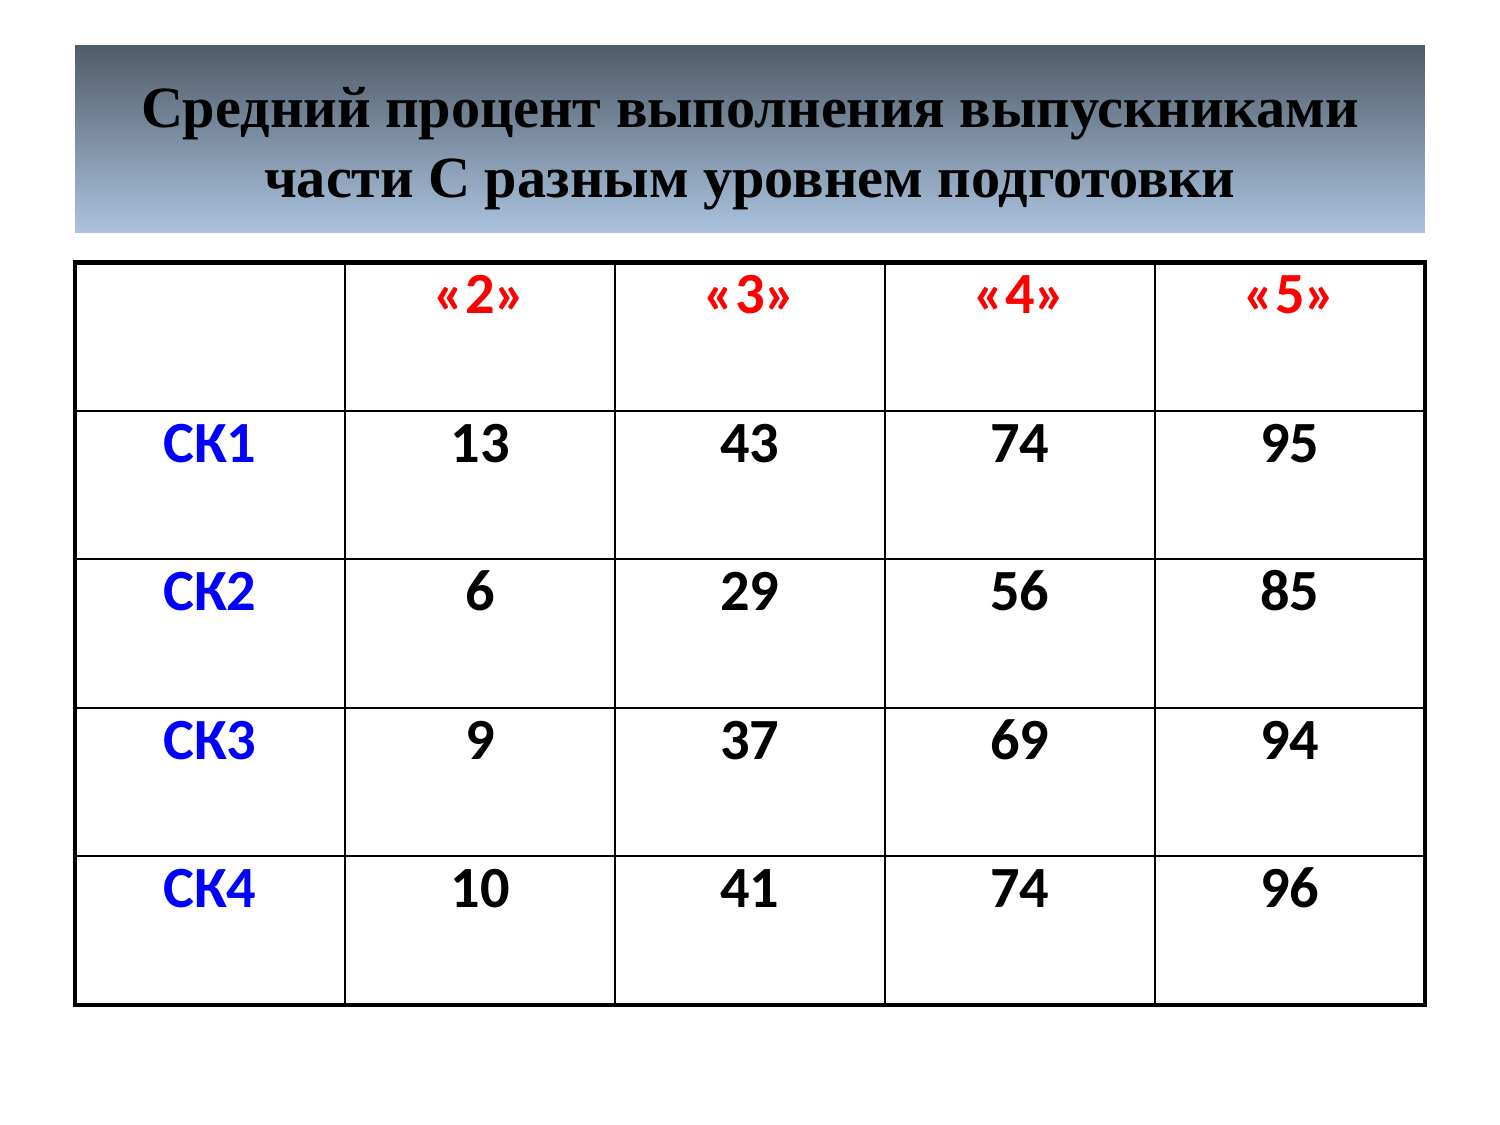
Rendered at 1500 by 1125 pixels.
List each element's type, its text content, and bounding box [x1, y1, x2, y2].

table_cell СК2 [77, 560, 344, 707]
table_cell 94 [1156, 709, 1423, 855]
title Средний процент выполнения выпускниками части С разным уровнем подготовки [74, 44, 1426, 233]
table_cell 13 [346, 412, 614, 558]
table_cell 43 [616, 412, 884, 558]
table_cell 37 [616, 709, 884, 855]
table_header «3» [616, 265, 884, 410]
table_header «5» [1156, 265, 1423, 410]
table_cell 29 [616, 560, 884, 707]
table_cell 41 [616, 857, 884, 1003]
table_header [77, 265, 344, 410]
table_cell 10 [346, 857, 614, 1003]
table_cell 95 [1156, 412, 1423, 558]
table_cell 74 [886, 857, 1154, 1003]
table_header «2» [346, 265, 614, 410]
table_cell СК3 [77, 709, 344, 855]
table_cell 85 [1156, 560, 1423, 707]
table_cell 69 [886, 709, 1154, 855]
table_cell 6 [346, 560, 614, 707]
table_cell 9 [346, 709, 614, 855]
table_header «4» [886, 265, 1154, 410]
table_cell СК4 [77, 857, 344, 1003]
table_cell СК1 [77, 412, 344, 558]
table_cell 96 [1156, 857, 1423, 1003]
table_cell 56 [886, 560, 1154, 707]
table_cell 74 [886, 412, 1154, 558]
